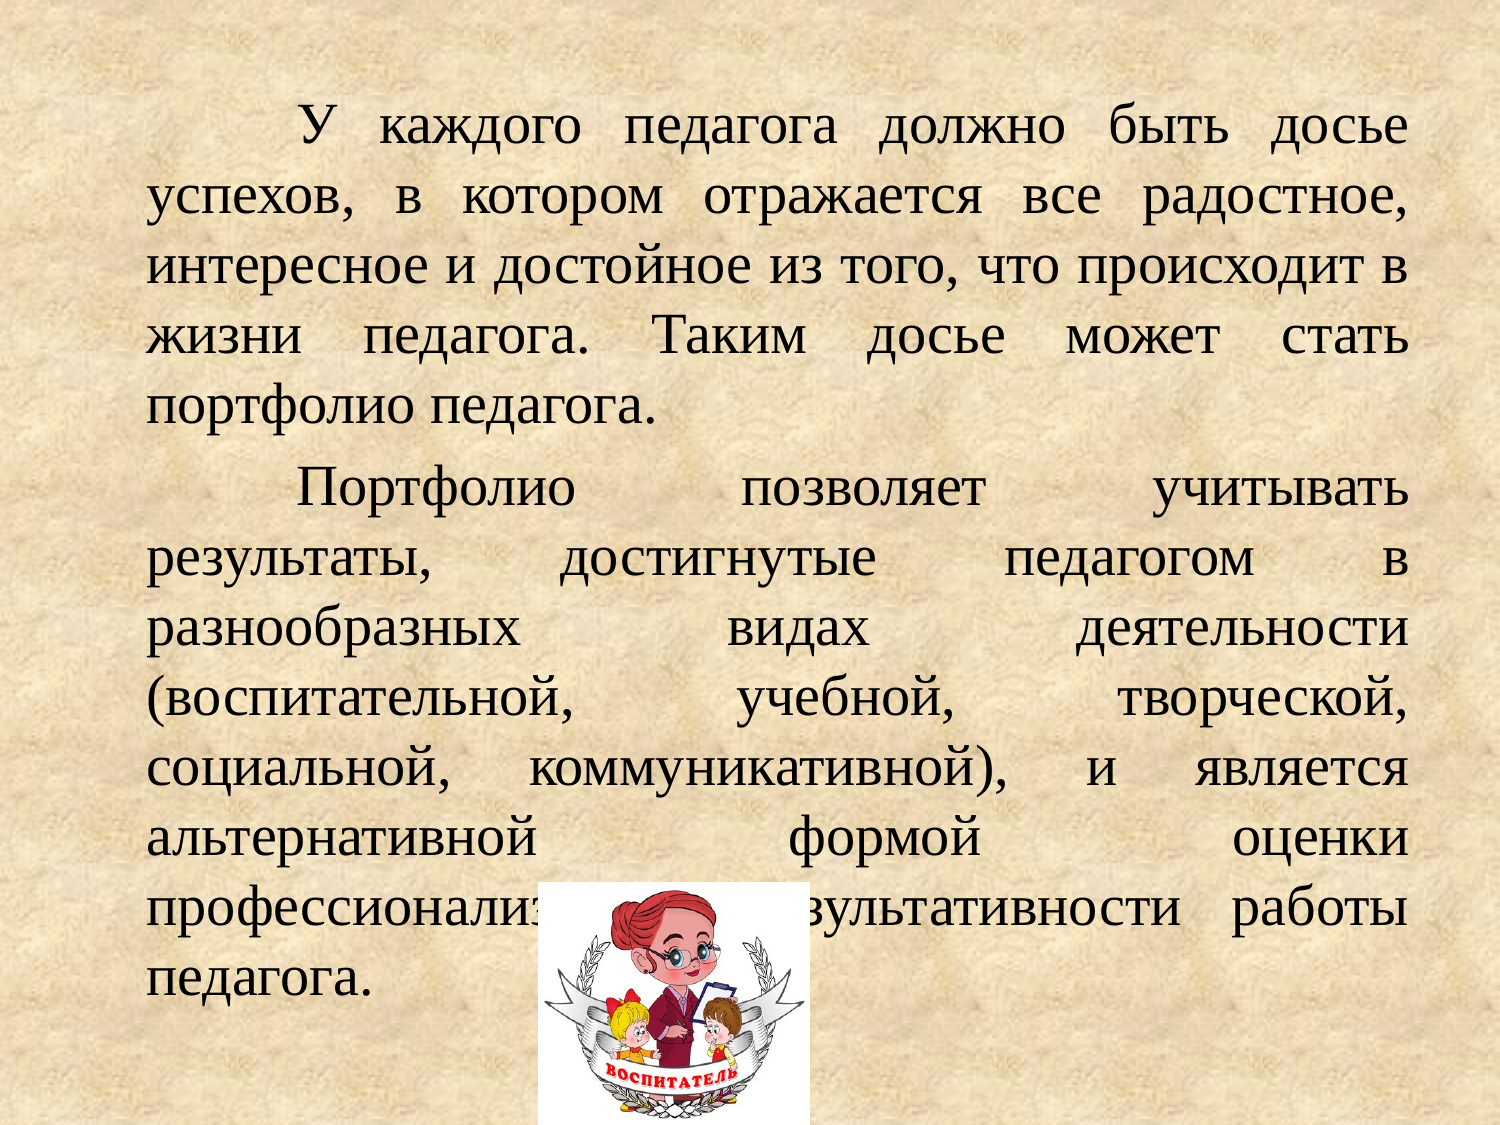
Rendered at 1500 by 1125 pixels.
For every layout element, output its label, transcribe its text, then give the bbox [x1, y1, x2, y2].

picture [0, 0, 1500, 1125]
list У каждого педагога должно быть досье успехов, в котором отражается все радостное, интересное и достойное из того, что происходит в жизни педагога. Таким досье может стать портфолио педагога. Портфолио позволяет учитывать результаты, достигнутые педагогом в разнообразных видах деятельности (воспитательной, учебной, творческой, социальной, коммуникативной), и является альтернативной формой оценки профессионализма и результативности работы педагога. [75, 78, 1425, 1005]
